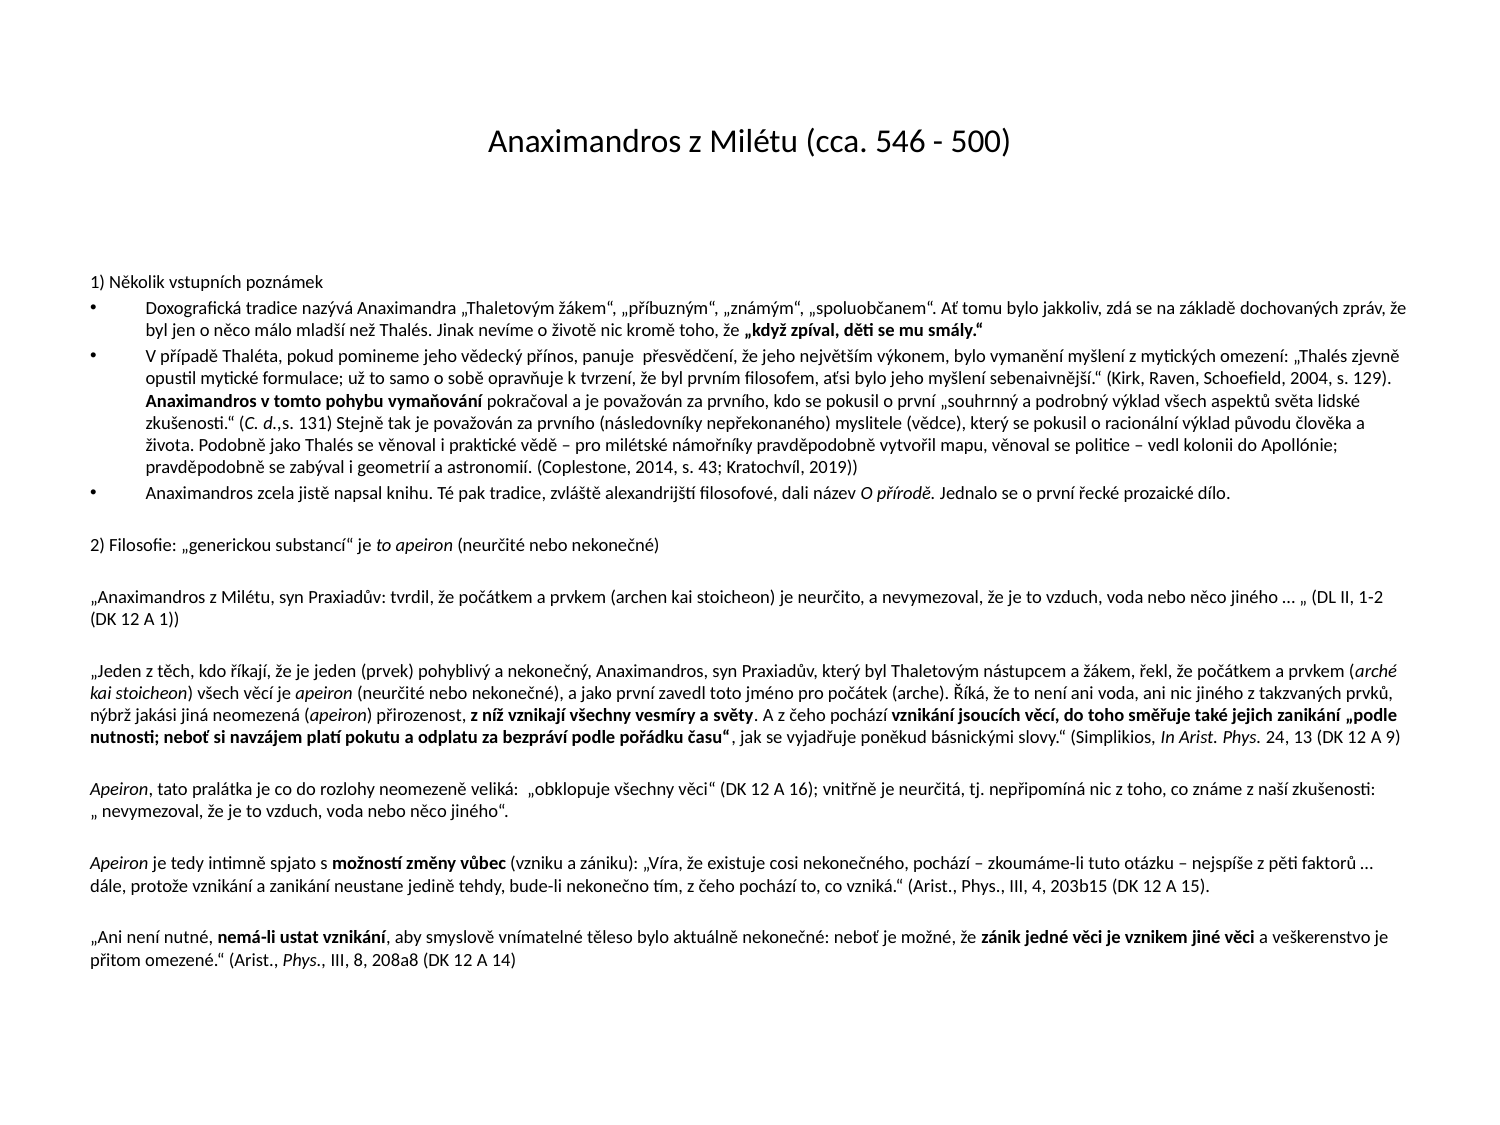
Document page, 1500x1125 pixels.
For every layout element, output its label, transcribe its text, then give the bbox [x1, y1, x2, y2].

title Anaximandros z Milétu (cca. 546 - 500) [75, 45, 1425, 233]
list 1) Několik vstupních poznámek Doxografická tradice nazývá Anaximandra „Thaletovým žákem“, „příbuzným“, „známým“, „spoluobčanem“. Ať tomu bylo jakkoliv, zdá se na základě dochovaných zpráv, že byl jen o něco málo mladší než Thalés. Jinak nevíme o životě nic kromě toho, že „když zpíval, děti se mu smály.“ V případě Thaléta, pokud pomineme jeho vědecký přínos, panuje přesvědčení, že jeho největším výkonem, bylo vymanění myšlení z mytických omezení: „Thalés zjevně opustil mytické formulace; už to samo o sobě opravňuje k tvrzení, že byl prvním filosofem, aťsi bylo jeho myšlení sebenaivnější.“ (Kirk, Raven, Schoefield, 2004, s. 129). Anaximandros v tomto pohybu vymaňování pokračoval a je považován za prvního, kdo se pokusil o první „souhrnný a podrobný výklad všech aspektů světa lidské zkušenosti.“ (C. d.,s. 131) Stejně tak je považován za prvního (následovníky nepřekonaného) myslitele (vědce), který se pokusil o racionální výklad původu člověka a života. Podobně jako Thalés se věnoval i praktické vědě – pro milétské námořníky pravděpodobně vytvořil mapu, věnoval se politice – vedl kolonii do Apollónie; pravděpodobně se zabýval i geometrií a astronomií. (Coplestone, 2014, s. 43; Kratochvíl, 2019)) Anaximandros zcela jistě napsal knihu. Té pak tradice, zvláště alexandrijští filosofové, dali název O přírodě. Jednalo se o první řecké prozaické dílo. 2) Filosofie: „generickou substancí“ je to apeiron (neurčité nebo nekonečné) „Anaximandros z Milétu, syn Praxiadův: tvrdil, že počátkem a prvkem (archen kai stoicheon) je neurčito, a nevymezoval, že je to vzduch, voda nebo něco jiného … „ (DL II, 1-2 (DK 12 A 1)) „Jeden z těch, kdo říkají, že je jeden (prvek) pohyblivý a nekonečný, Anaximandros, syn Praxiadův, který byl Thaletovým nástupcem a žákem, řekl, že počátkem a prvkem (arché kai stoicheon) všech věcí je apeiron (neurčité nebo nekonečné), a jako první zavedl toto jméno pro počátek (arche). Říká, že to není ani voda, ani nic jiného z takzvaných prvků, nýbrž jakási jiná neomezená (apeiron) přirozenost, z níž vznikají všechny vesmíry a světy. A z čeho pochází vznikání jsoucích věcí, do toho směřuje také jejich zanikání „podle nutnosti; neboť si navzájem platí pokutu a odplatu za bezpráví podle pořádku času“, jak se vyjadřuje poněkud básnickými slovy.“ (Simplikios, In Arist. Phys. 24, 13 (DK 12 A 9) Apeiron, tato pralátka je co do rozlohy neomezeně veliká: „obklopuje všechny věci“ (DK 12 A 16); vnitřně je neurčitá, tj. nepřipomíná nic z toho, co známe z naší zkušenosti: „ nevymezoval, že je to vzduch, voda nebo něco jiného“. Apeiron je tedy intimně spjato s možností změny vůbec (vzniku a zániku): „Víra, že existuje cosi nekonečného, pochází – zkoumáme-li tuto otázku – nejspíše z pěti faktorů … dále, protože vznikání a zanikání neustane jedině tehdy, bude-li nekonečno tím, z čeho pochází to, co vzniká.“ (Arist., Phys., III, 4, 203b15 (DK 12 A 15). „Ani není nutné, nemá-li ustat vznikání, aby smyslově vnímatelné těleso bylo aktuálně nekonečné: neboť je možné, že zánik jedné věci je vznikem jiné věci a veškerenstvo je přitom omezené.“ (Arist., Phys., III, 8, 208a8 (DK 12 A 14) [75, 262, 1425, 1005]
